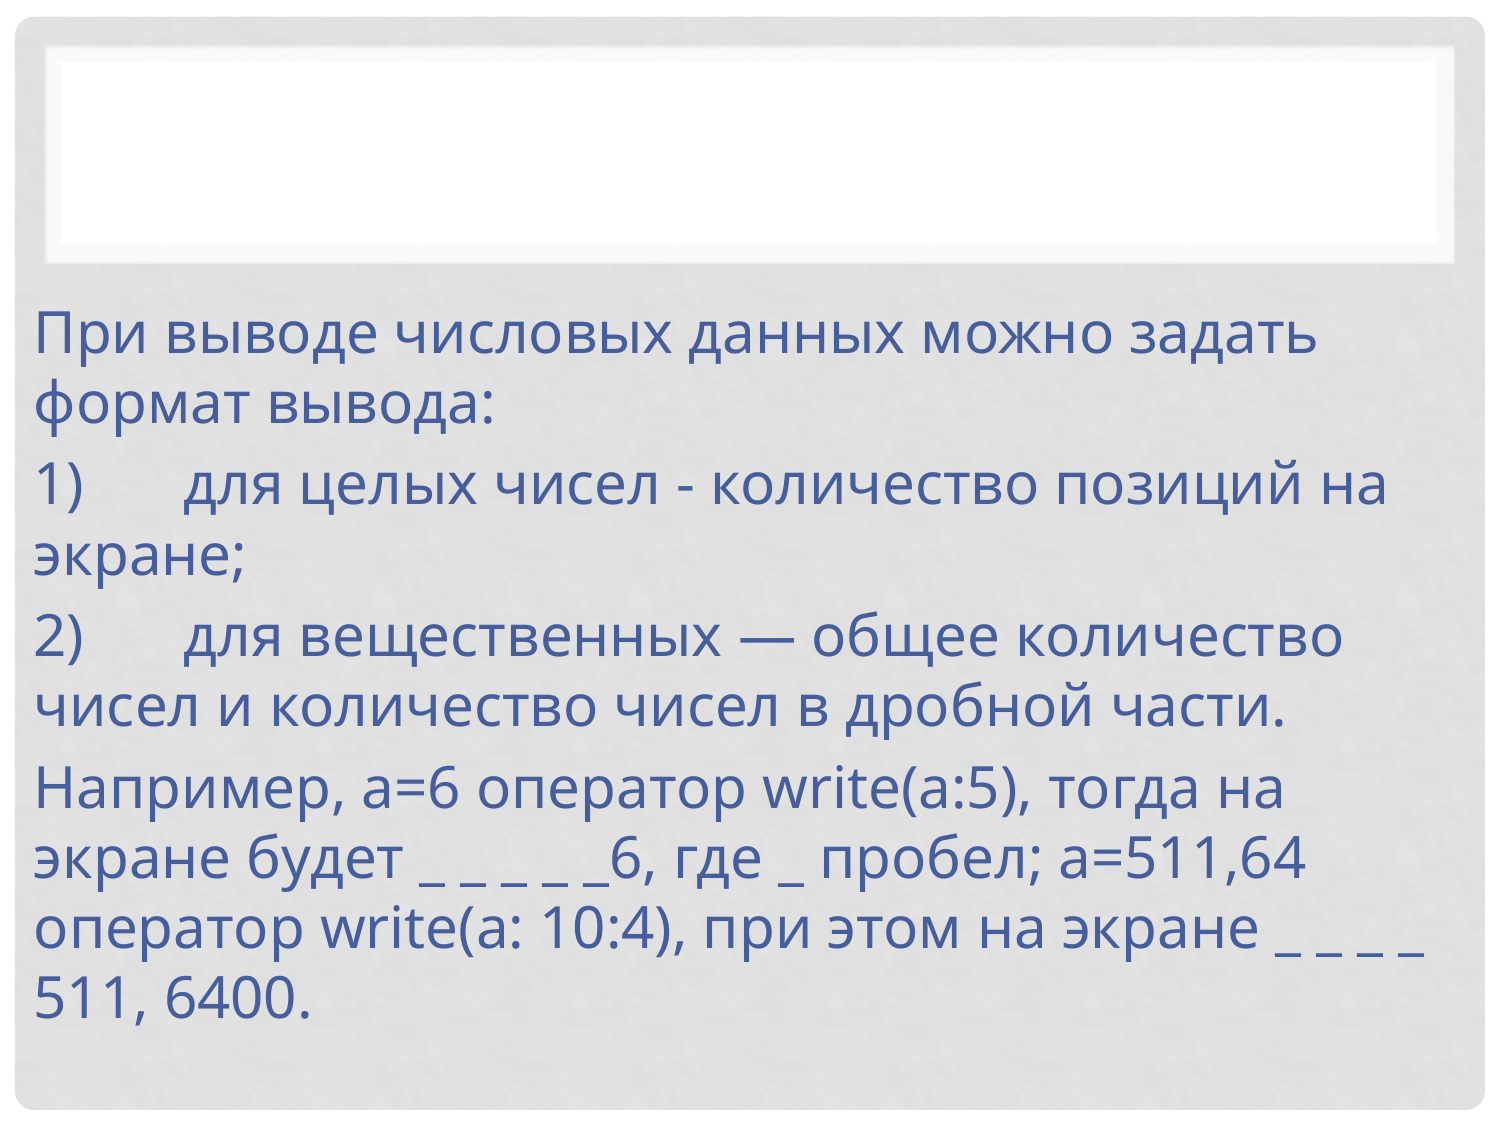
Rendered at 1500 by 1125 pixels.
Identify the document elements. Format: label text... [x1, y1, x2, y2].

list При выводе числовых данных можно задать формат вывода: 1) для целых чисел - количество позиций на экране; 2) для вещественных — общее количество чисел и количество чисел в дробной части. Например, а=6 оператор write(а:5), тогда на экране будет _ _ _ _ _6, где _ пробел; а=511,64 оператор write(а: 10:4), при этом на экране _ _ _ _ 511, 6400. [0, 287, 1500, 1125]
